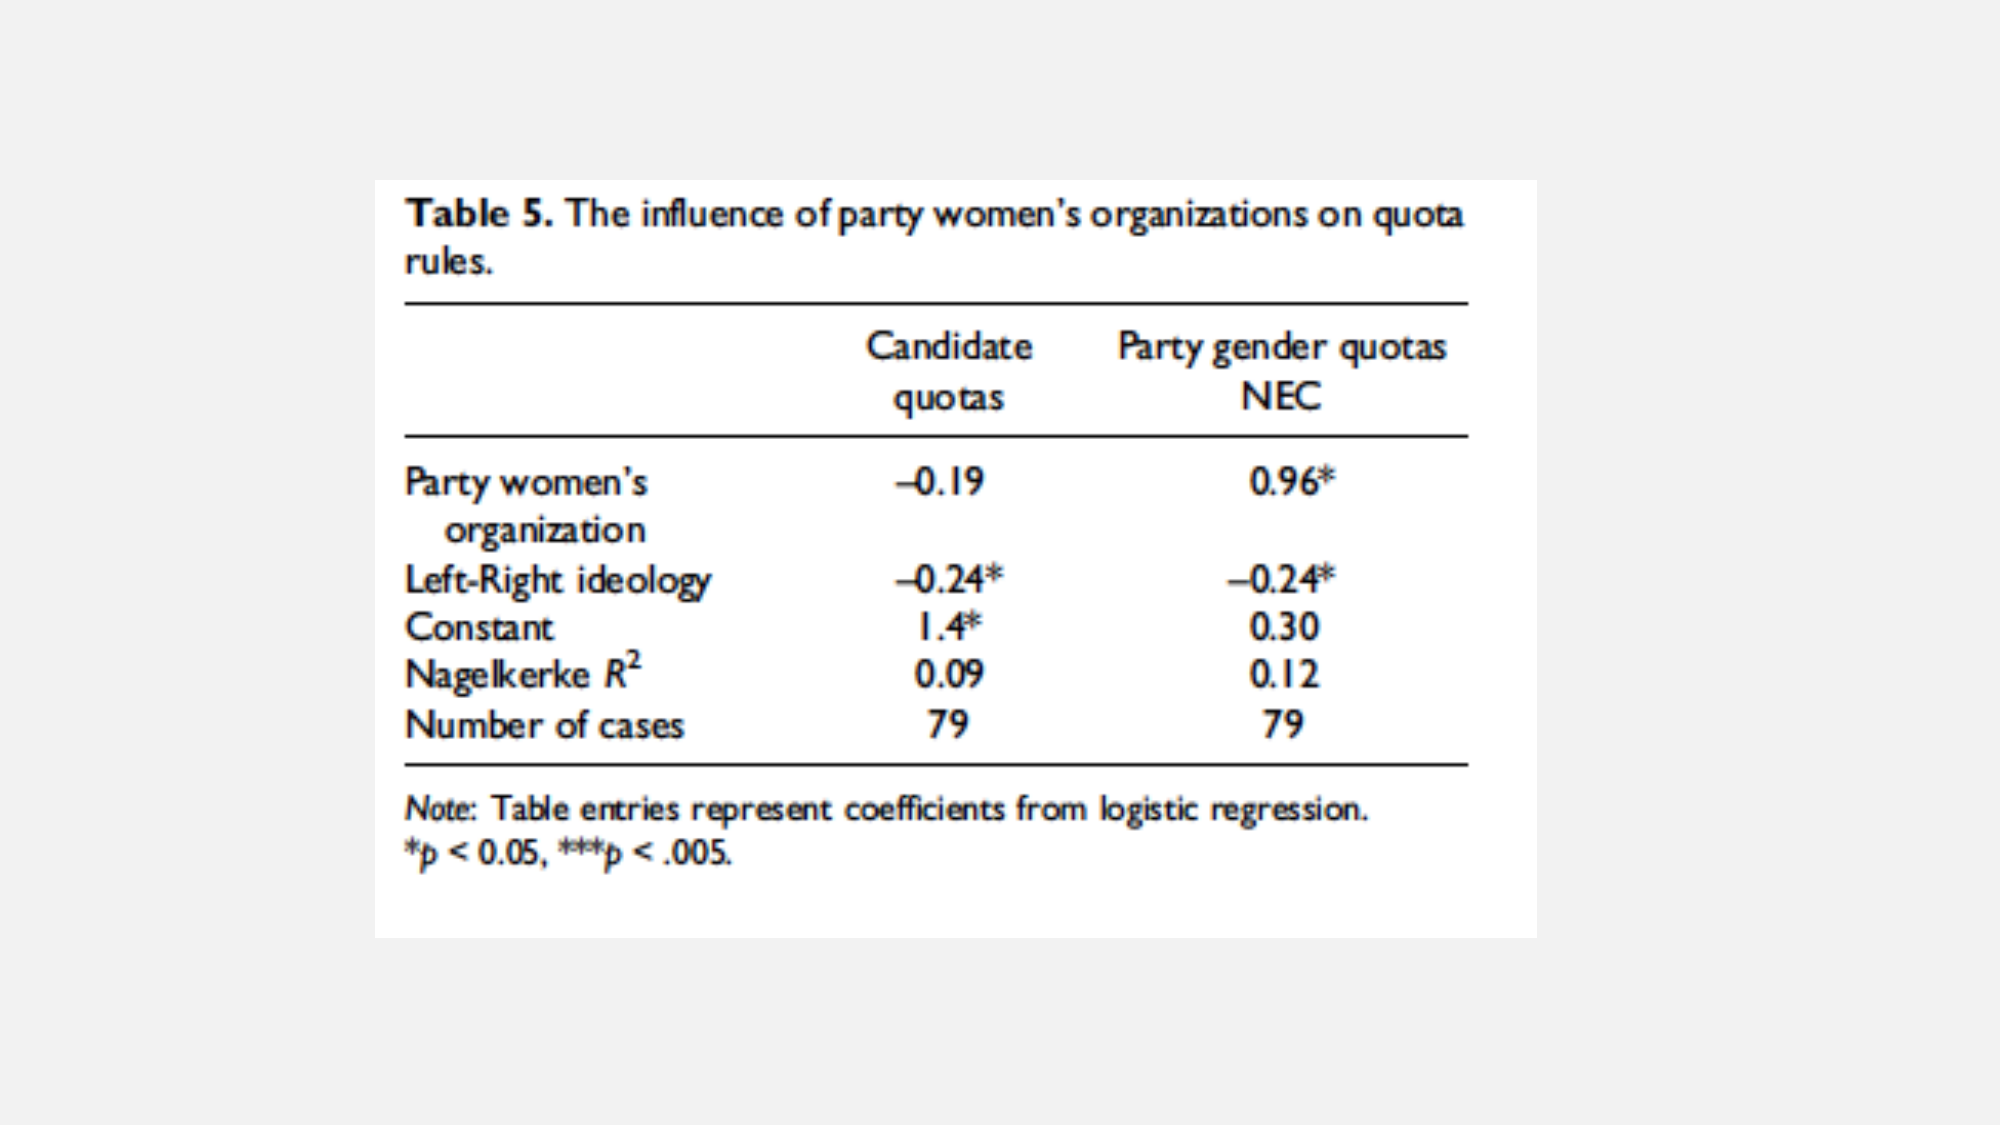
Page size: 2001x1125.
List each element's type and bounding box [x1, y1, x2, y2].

list [374, 180, 1537, 938]
